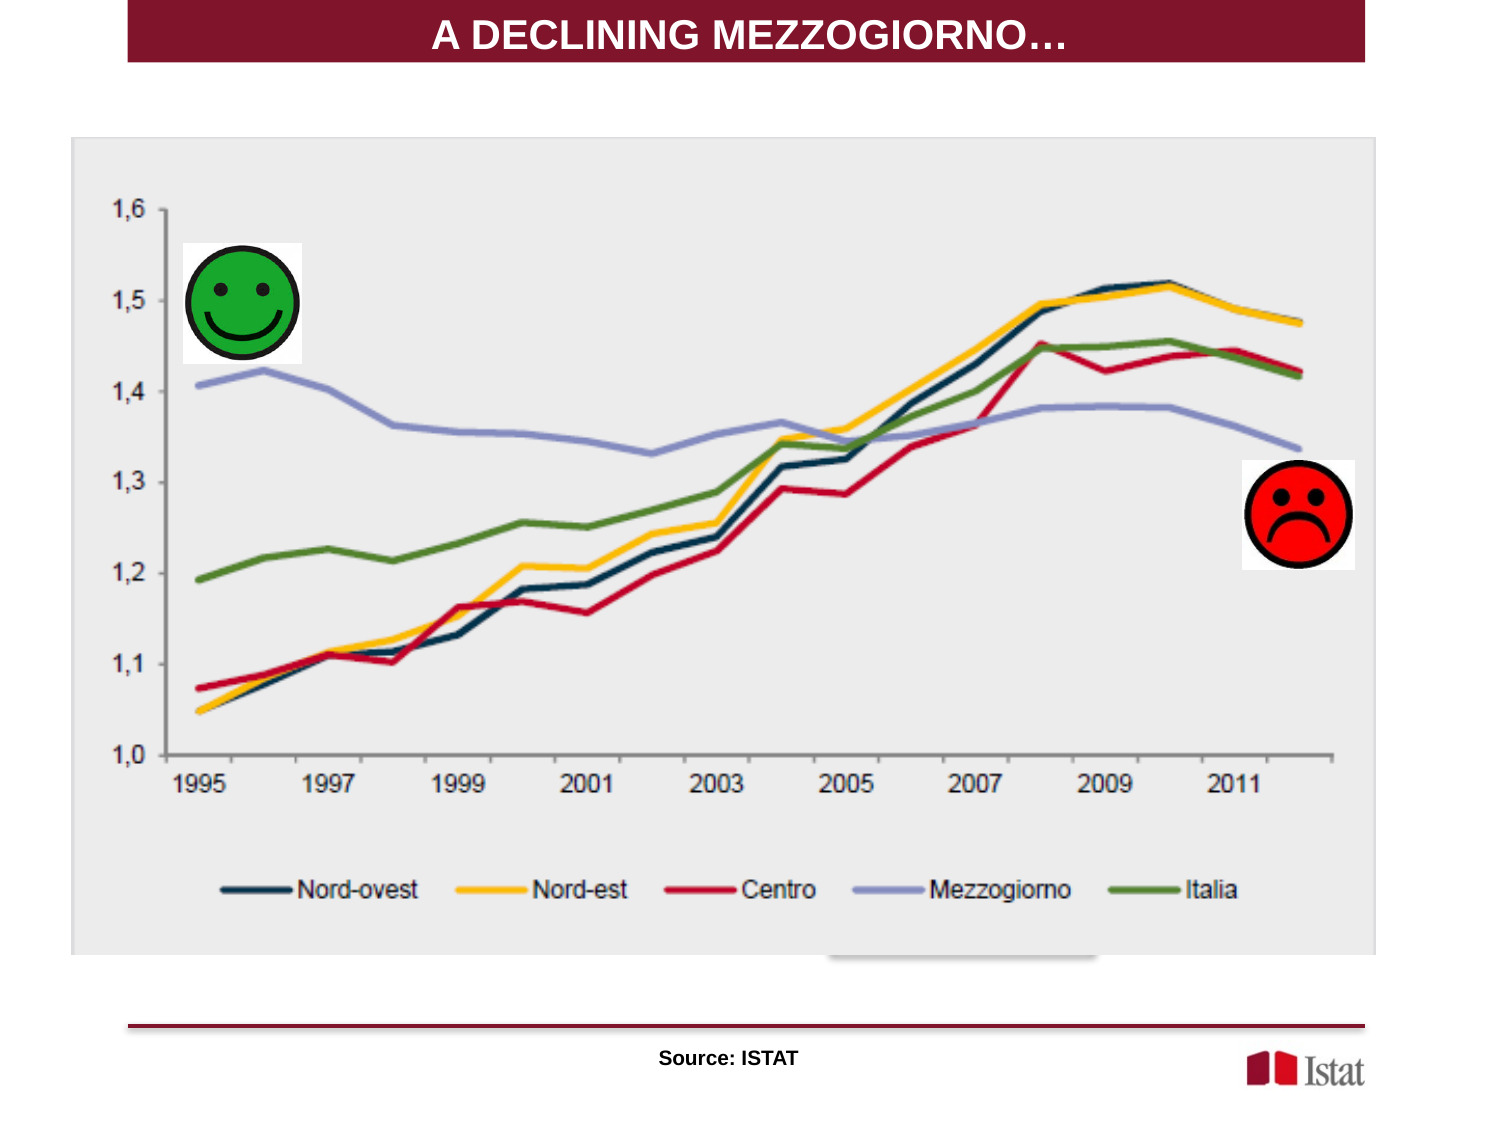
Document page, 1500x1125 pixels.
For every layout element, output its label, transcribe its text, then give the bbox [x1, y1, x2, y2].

text_box A DECLINING MEZZOGIORNO… [53, 0, 1447, 65]
picture [1239, 1040, 1373, 1097]
text_box Source: ISTAT [643, 1036, 910, 1077]
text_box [70, 136, 1377, 955]
